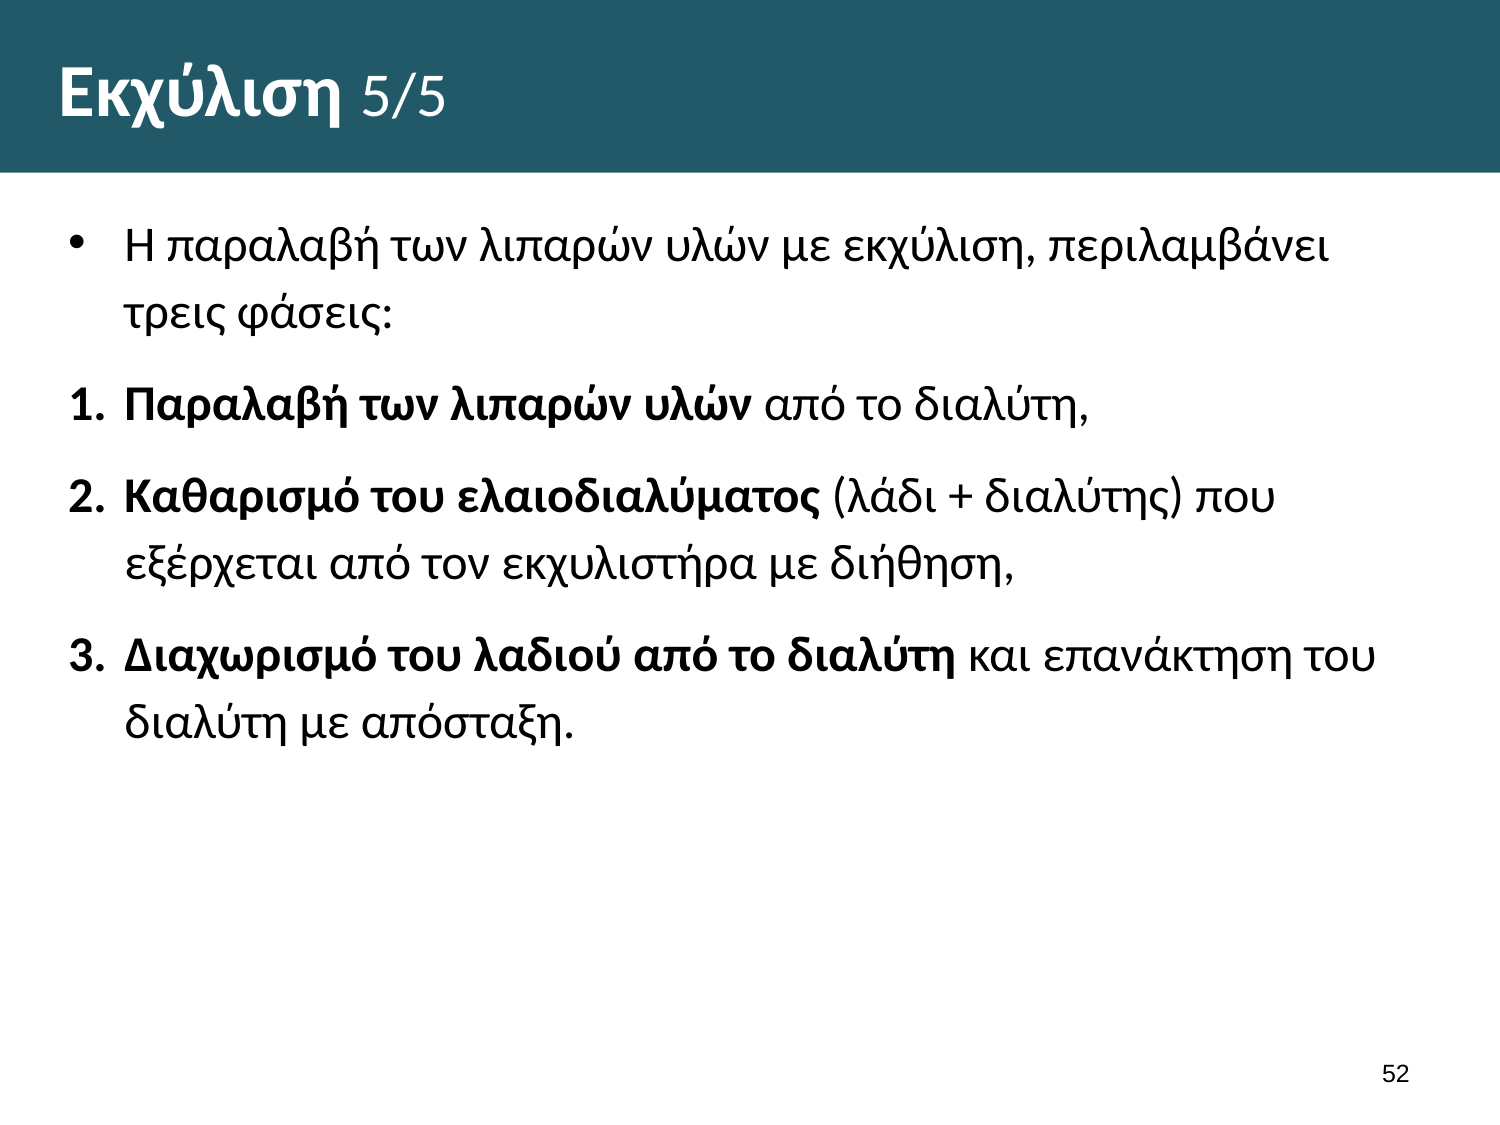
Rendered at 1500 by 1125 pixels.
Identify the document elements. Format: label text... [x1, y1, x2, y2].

title Εκχύλιση 5/5 [0, 0, 1500, 173]
slide_number 51 [1074, 1042, 1425, 1103]
list Η παραλαβή των λιπαρών υλών με εκχύλιση, περιλαμβάνει τρεις φάσεις: Παραλαβή των λιπαρών υλών από το διαλύτη, Καθαρισμό του ελαιοδιαλύματος (λάδι + διαλύτης) που εξέρχεται από τον εκχυλιστήρα με διήθηση, Διαχωρισμό του λαδιού από το διαλύτη και επανάκτηση του διαλύτη με απόσταξη. [53, 196, 1447, 1024]
